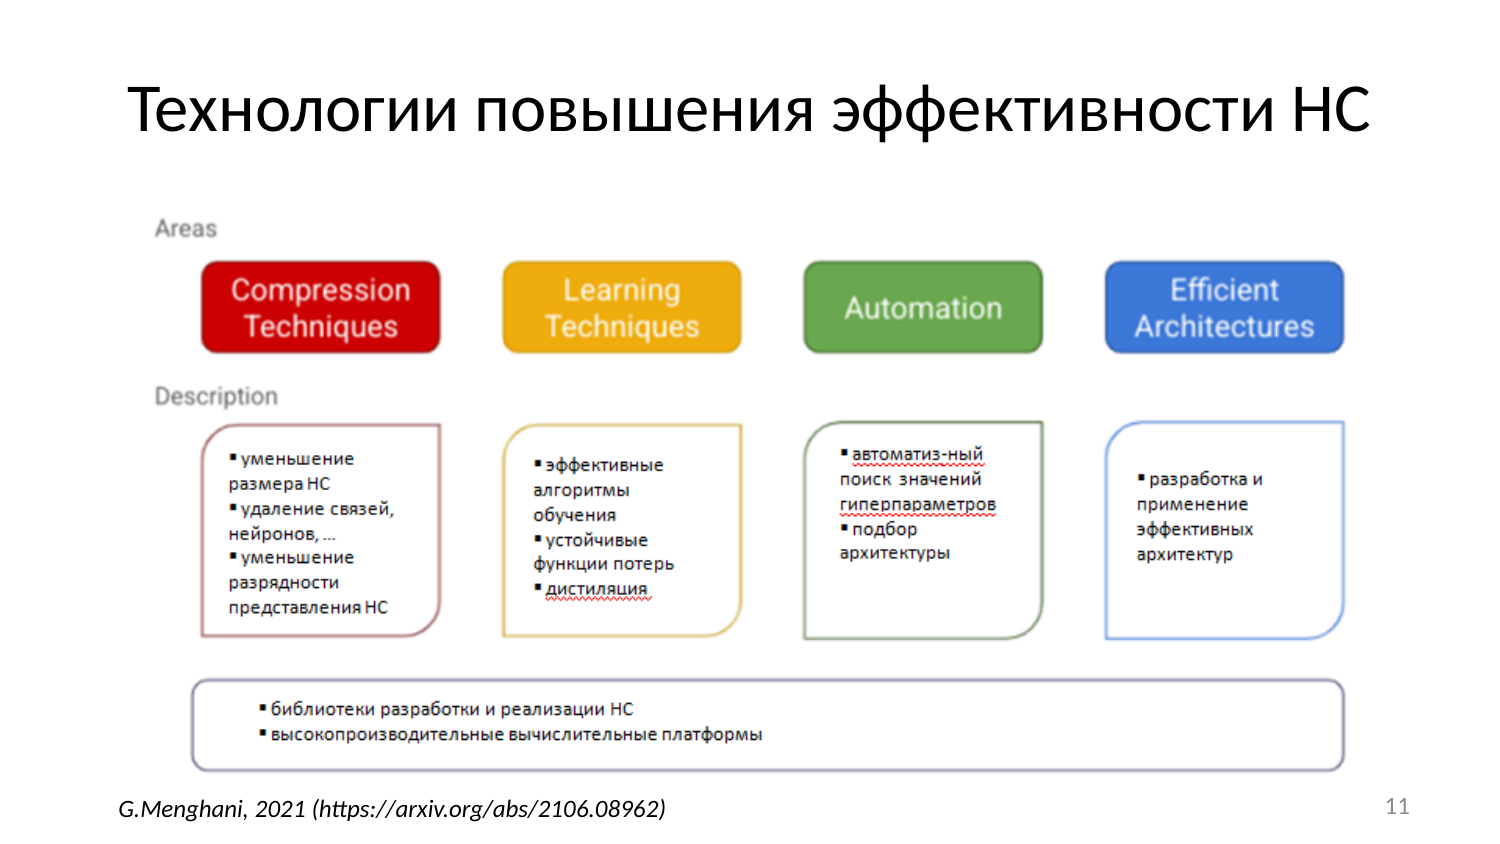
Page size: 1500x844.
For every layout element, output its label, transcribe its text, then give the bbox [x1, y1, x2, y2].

title Технологии повышения эффективности НС [75, 33, 1425, 175]
picture [138, 202, 1362, 801]
text_box G.Menghani, 2021 (https://arxiv.org/abs/2106.08962) [103, 785, 683, 830]
slide_number 11 [1074, 782, 1425, 827]
